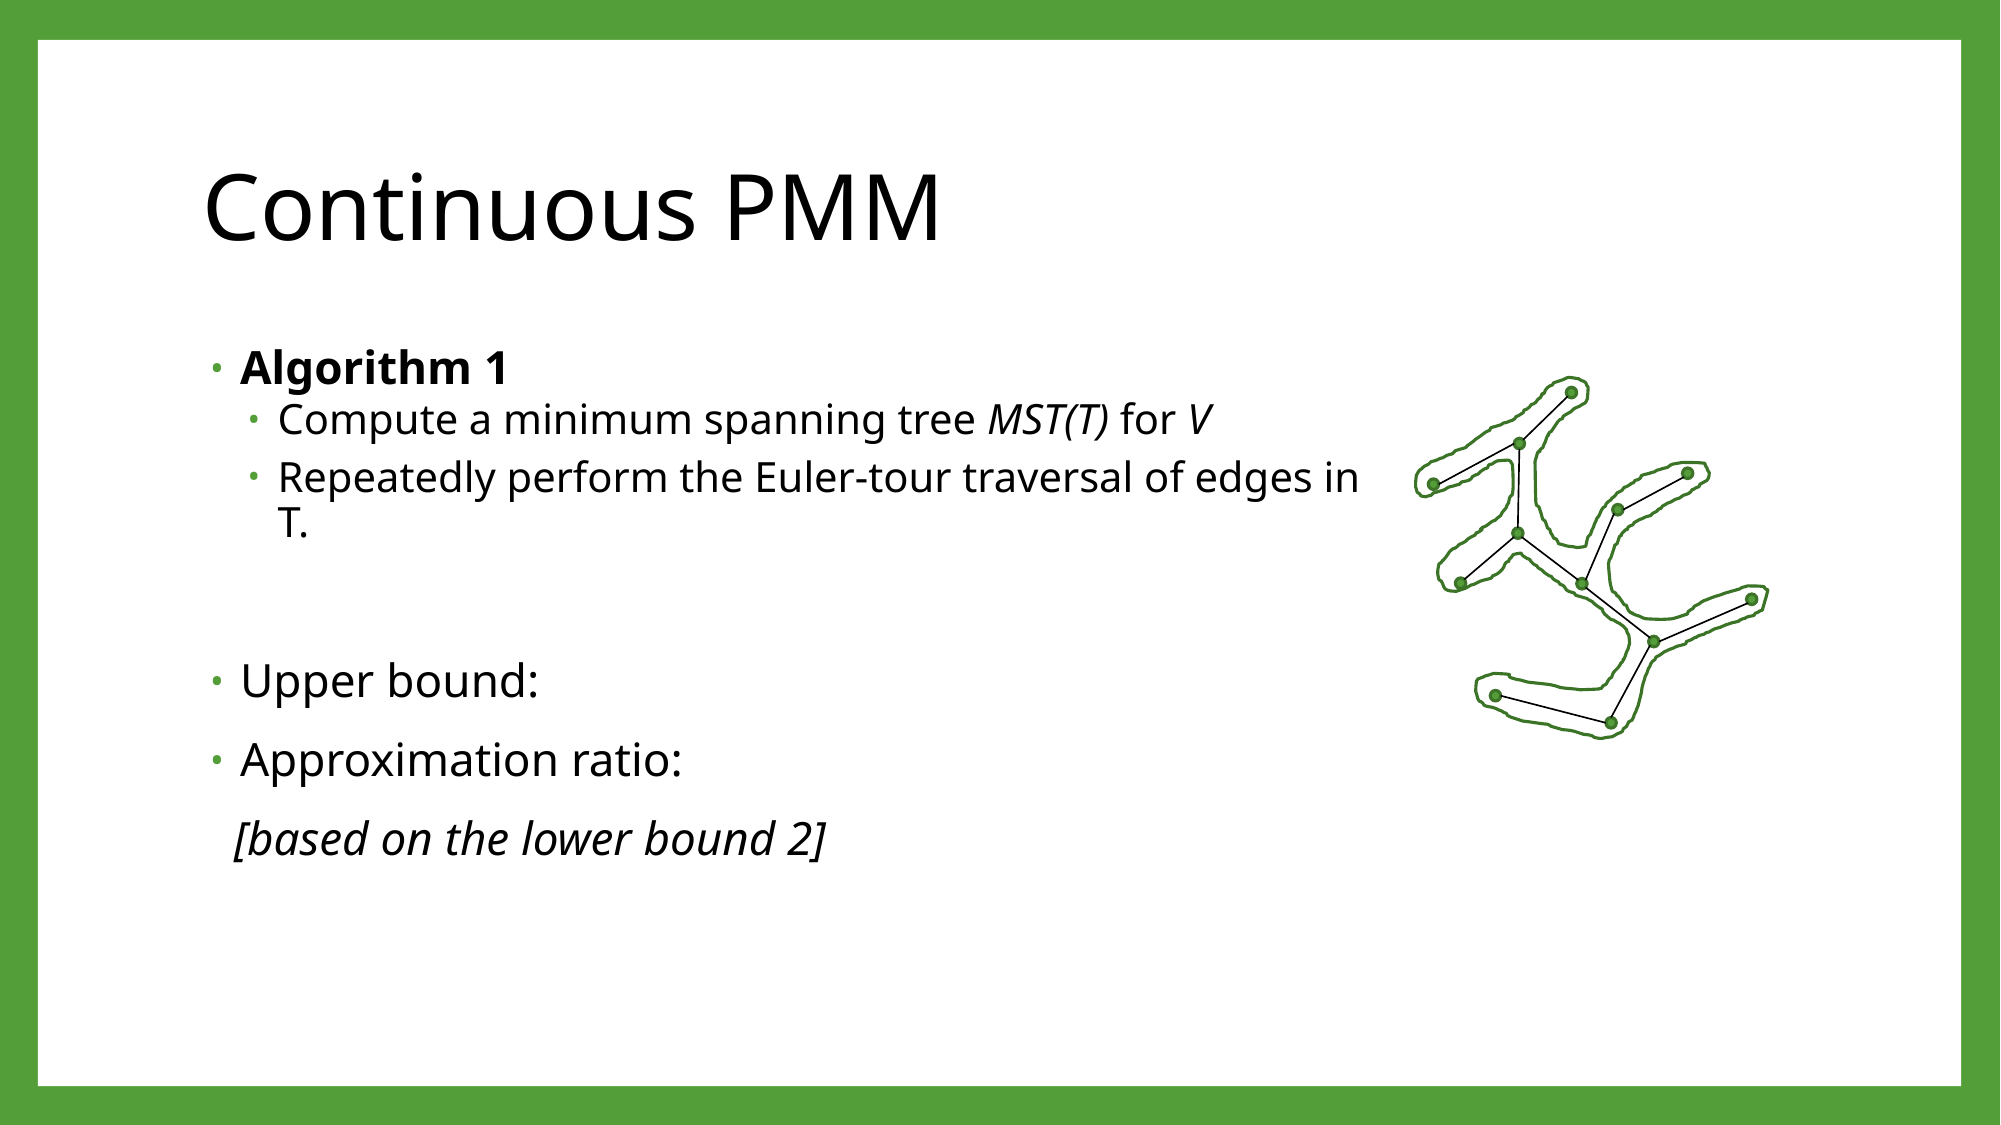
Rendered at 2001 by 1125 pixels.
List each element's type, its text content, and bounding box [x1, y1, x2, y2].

text_box [1436, 542, 1468, 593]
text_box [1700, 584, 1770, 618]
text_box [1655, 649, 1673, 661]
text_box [1658, 602, 1749, 642]
text_box [1640, 460, 1711, 495]
text_box [1599, 491, 1617, 513]
text_box [1523, 449, 1554, 534]
text_box [1471, 414, 1518, 444]
text_box [1570, 727, 1628, 741]
text_box [1565, 589, 1580, 598]
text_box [1610, 644, 1651, 718]
text_box [1619, 517, 1645, 543]
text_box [1521, 536, 1579, 581]
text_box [1463, 536, 1515, 580]
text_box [1585, 513, 1615, 581]
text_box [1585, 587, 1651, 639]
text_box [1438, 443, 1515, 485]
text_box [1474, 671, 1604, 710]
text_box [1471, 494, 1514, 535]
title Continuous PMM [187, 99, 1808, 323]
text_box [1413, 459, 1439, 499]
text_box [1622, 476, 1685, 511]
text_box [1500, 695, 1607, 724]
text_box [1522, 396, 1569, 441]
text_box [1540, 375, 1590, 413]
